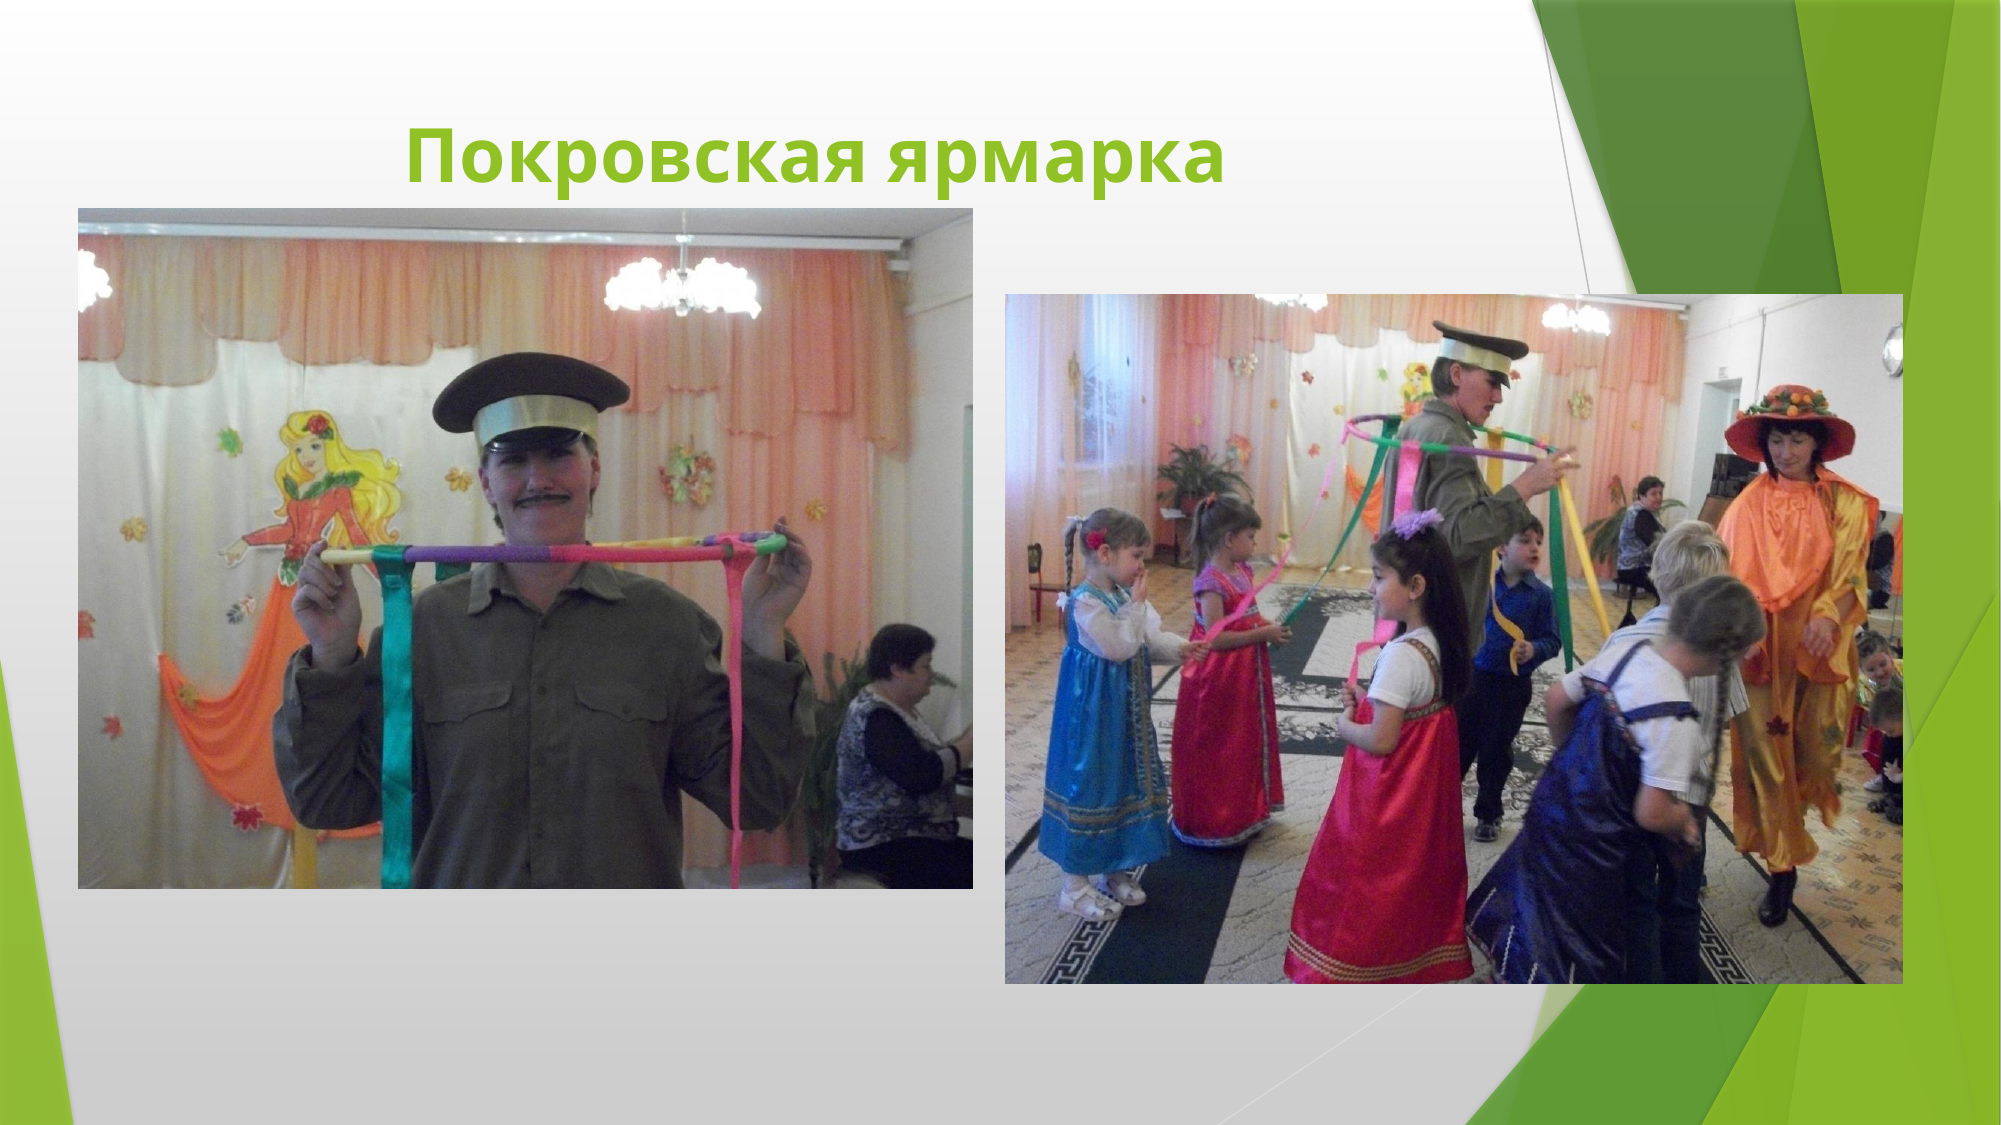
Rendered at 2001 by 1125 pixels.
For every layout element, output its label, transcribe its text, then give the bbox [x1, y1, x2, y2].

picture [1005, 294, 1903, 985]
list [77, 207, 974, 890]
title Покровская ярмарка [111, 99, 1522, 317]
